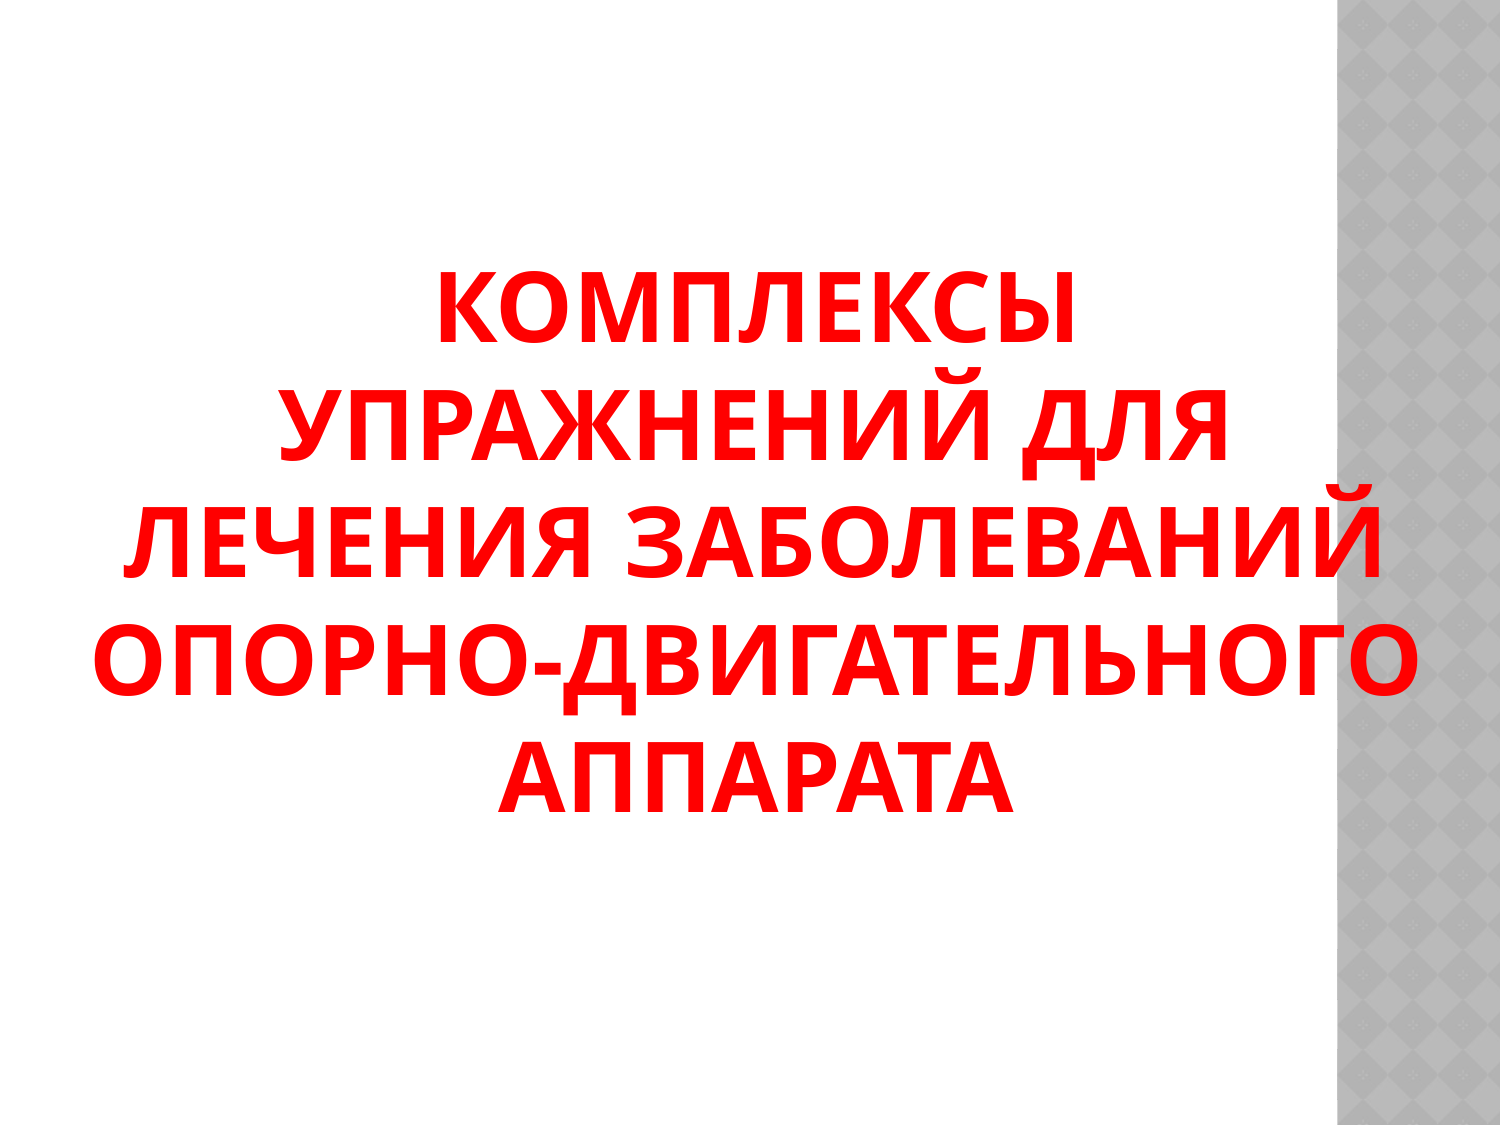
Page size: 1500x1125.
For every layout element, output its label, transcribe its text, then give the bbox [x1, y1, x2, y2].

title Комплексы упражнений для лечения заболеваний опорно-двигательного аппарата [75, 115, 1438, 832]
